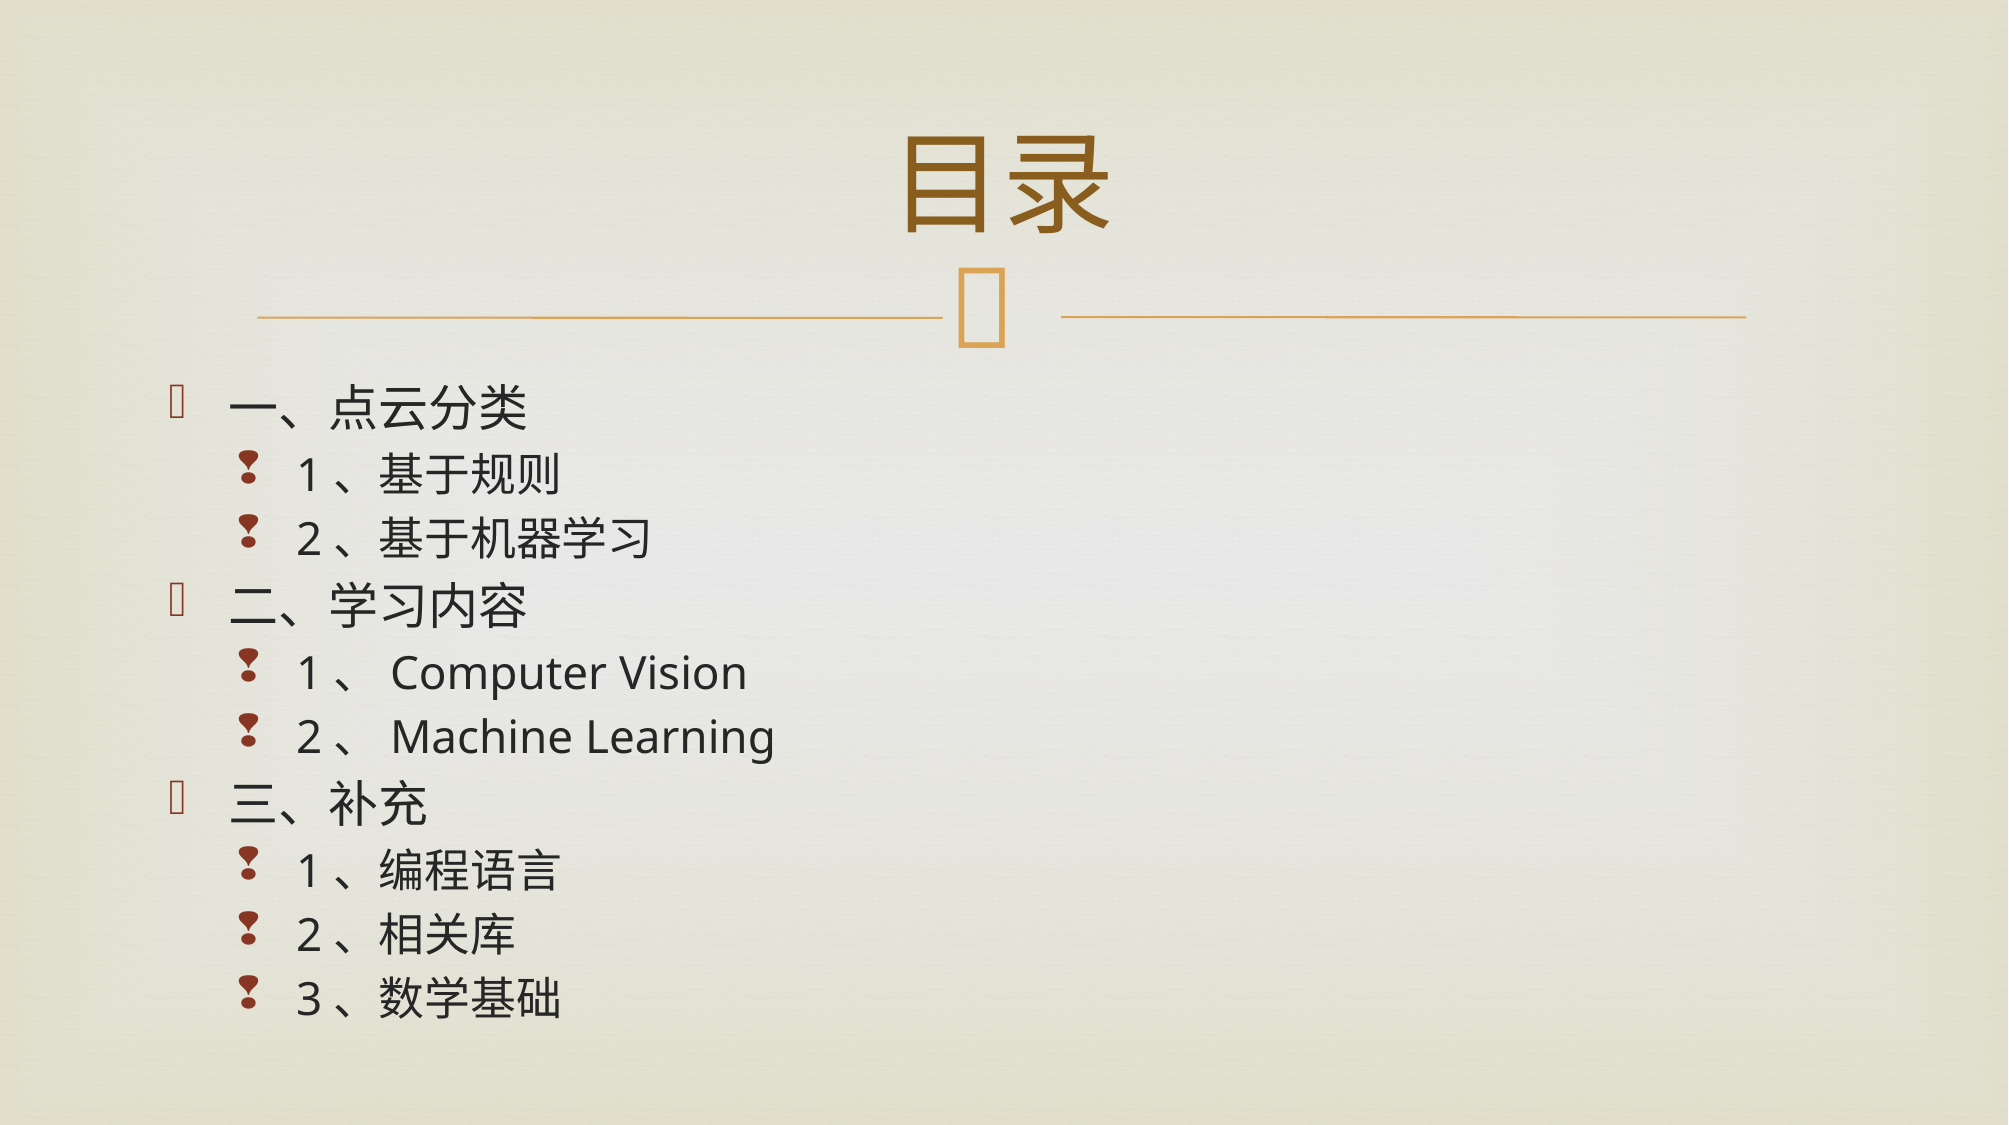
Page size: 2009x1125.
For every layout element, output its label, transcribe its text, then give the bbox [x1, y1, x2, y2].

list 一、点云分类 1、基于规则 2、基于机器学习 二、学习内容 1、Computer Vision 2、Machine Learning 三、补充 1、编程语言 2、相关库 3、数学基础 [153, 368, 1855, 1094]
title 目录 [151, 93, 1855, 267]
